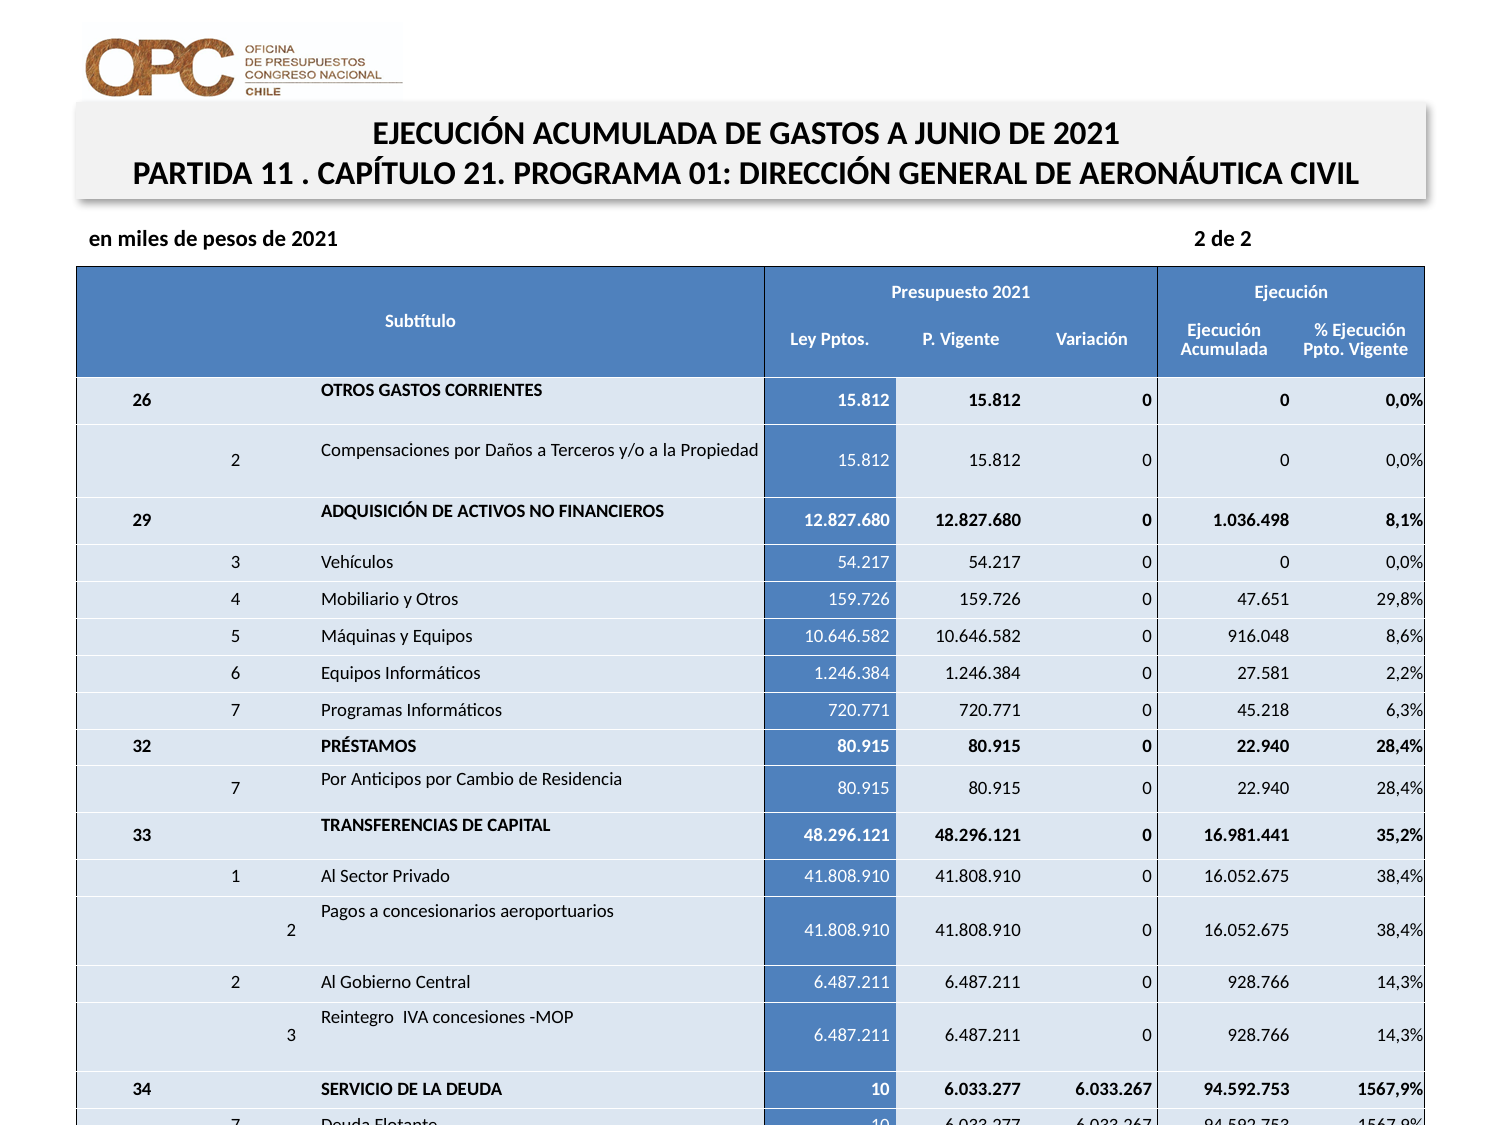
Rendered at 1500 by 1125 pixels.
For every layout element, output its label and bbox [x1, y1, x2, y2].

table_cell [765, 897, 1157, 965]
table_cell [1158, 304, 1424, 377]
table_cell [77, 966, 764, 1002]
table_cell [765, 730, 1157, 765]
table_cell [77, 1072, 764, 1108]
table_cell [765, 378, 1157, 424]
table_cell [765, 1109, 1157, 1125]
table_cell [1158, 897, 1424, 965]
table_cell [77, 619, 764, 655]
table_header [765, 267, 1157, 304]
table_cell [77, 582, 764, 618]
table_cell [77, 1109, 764, 1125]
table_cell [77, 378, 764, 424]
table_cell [765, 619, 1157, 655]
text_box [73, 216, 1315, 254]
table_cell [765, 656, 1157, 692]
table_cell [1158, 545, 1424, 581]
table_cell [1158, 813, 1424, 859]
table_cell [1158, 1072, 1424, 1108]
table_cell [1158, 1003, 1424, 1071]
table_cell [1158, 1109, 1424, 1125]
text_box [76, 102, 1425, 199]
table_cell [77, 730, 764, 765]
table_cell [1158, 860, 1424, 896]
table_cell [77, 766, 764, 812]
table_header [1158, 267, 1424, 304]
table_cell [1158, 582, 1424, 618]
table_cell [765, 813, 1157, 859]
table_cell [77, 860, 764, 896]
table_cell [765, 966, 1157, 1002]
table_cell [1158, 766, 1424, 812]
table_cell [765, 693, 1157, 729]
table_cell [765, 545, 1157, 581]
table_cell [1158, 656, 1424, 692]
table_cell [77, 1003, 764, 1071]
table_cell [765, 582, 1157, 618]
table_cell [765, 1003, 1157, 1071]
picture [82, 22, 403, 102]
table_cell [1158, 730, 1424, 765]
table_header [77, 267, 764, 377]
table_cell [77, 425, 764, 497]
table_cell [77, 813, 764, 859]
table_cell [1158, 619, 1424, 655]
table_cell [77, 498, 764, 544]
table_cell [765, 498, 1157, 544]
table_cell [1158, 498, 1424, 544]
table_cell [77, 897, 764, 965]
table_cell [77, 545, 764, 581]
table_cell [1158, 693, 1424, 729]
table_cell [765, 304, 1157, 377]
table_cell [1158, 425, 1424, 497]
table_cell [77, 693, 764, 729]
table_cell [765, 860, 1157, 896]
table_cell [765, 766, 1157, 812]
table_cell [765, 425, 1157, 497]
table_cell [1158, 378, 1424, 424]
table_cell [765, 1072, 1157, 1108]
table_cell [1158, 966, 1424, 1002]
table_cell [77, 656, 764, 692]
